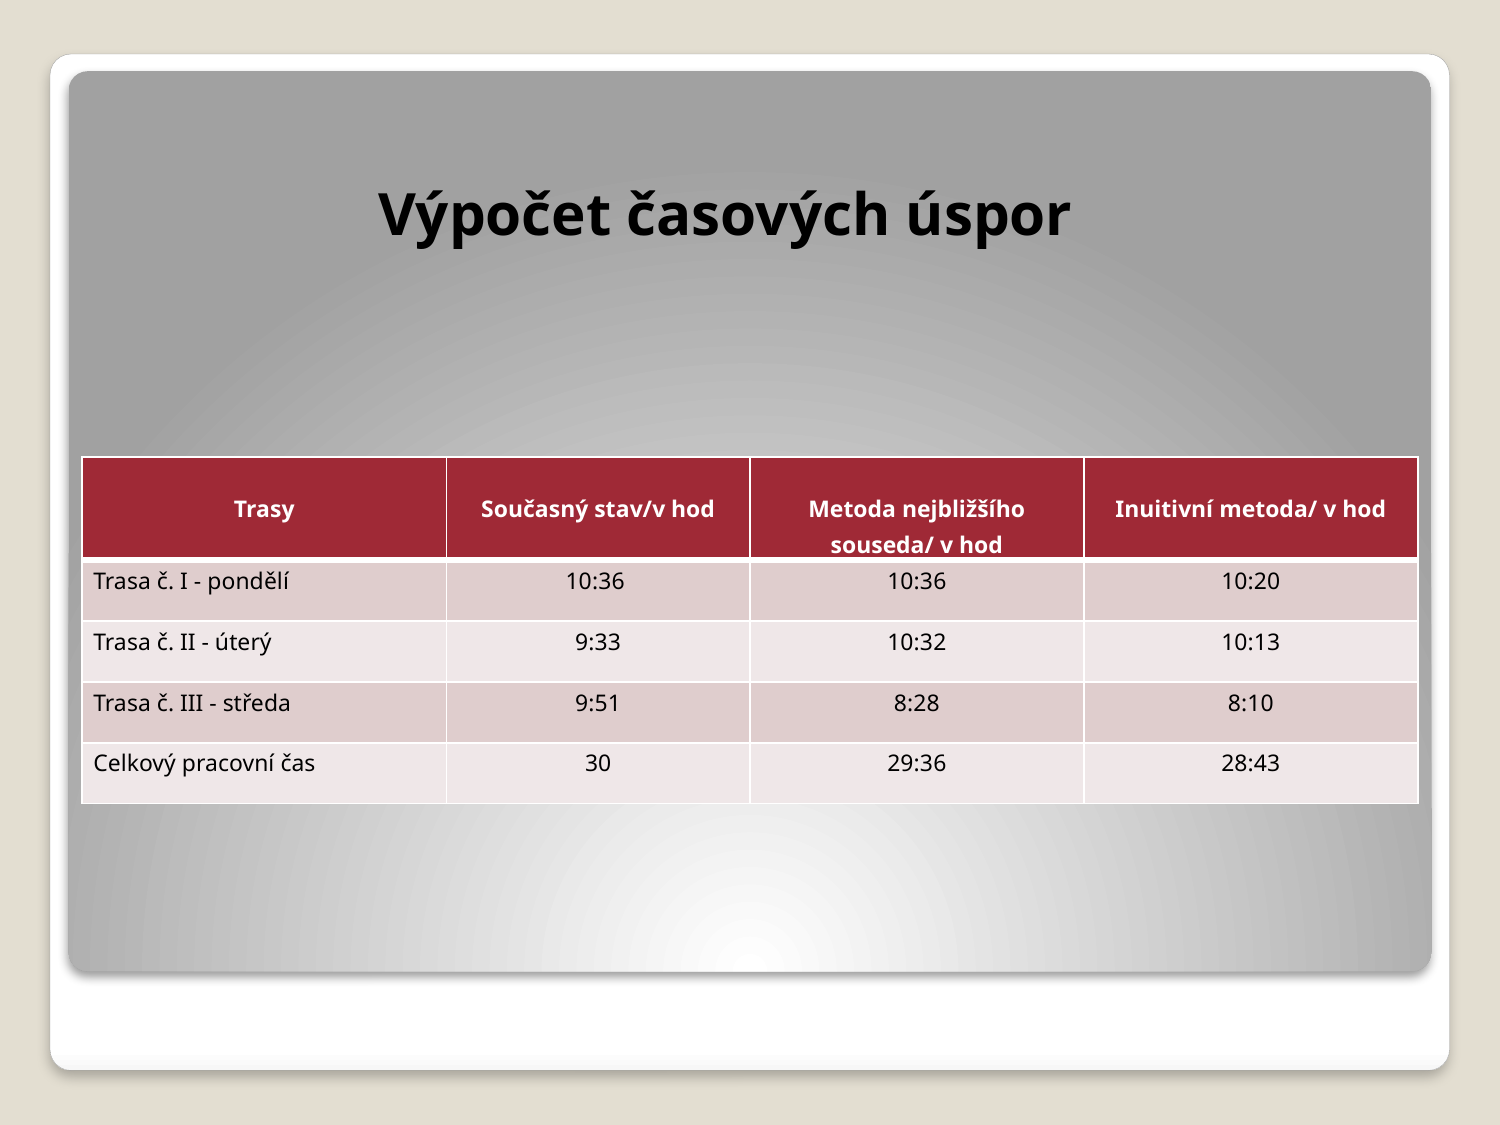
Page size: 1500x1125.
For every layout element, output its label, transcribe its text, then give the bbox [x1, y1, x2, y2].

table_cell 28:43 [1085, 744, 1417, 803]
table_cell 10:20 [1085, 563, 1417, 620]
table_header Metoda nejbližšího souseda/ v hod [751, 458, 1083, 557]
table_cell 8:10 [1085, 683, 1417, 742]
table_cell 9:33 [447, 622, 749, 681]
table_header Současný stav/v hod [447, 458, 749, 557]
title Výpočet časových úspor [363, 82, 1226, 255]
table_cell 10:36 [751, 563, 1083, 620]
table_cell Trasa č. III - středa [83, 683, 446, 742]
table_cell 30 [447, 744, 749, 803]
table_cell 10:32 [751, 622, 1083, 681]
table_cell Celkový pracovní čas [83, 744, 446, 803]
table_cell Trasa č. II - úterý [83, 622, 446, 681]
table_cell 10:36 [447, 563, 749, 620]
table_cell Trasa č. I - pondělí [83, 563, 446, 620]
table_header Trasy [83, 458, 446, 557]
table_cell 8:28 [751, 683, 1083, 742]
table_header Inuitivní metoda/ v hod [1085, 458, 1417, 557]
table_cell 29:36 [751, 744, 1083, 803]
table_cell 9:51 [447, 683, 749, 742]
table_cell 10:13 [1085, 622, 1417, 681]
